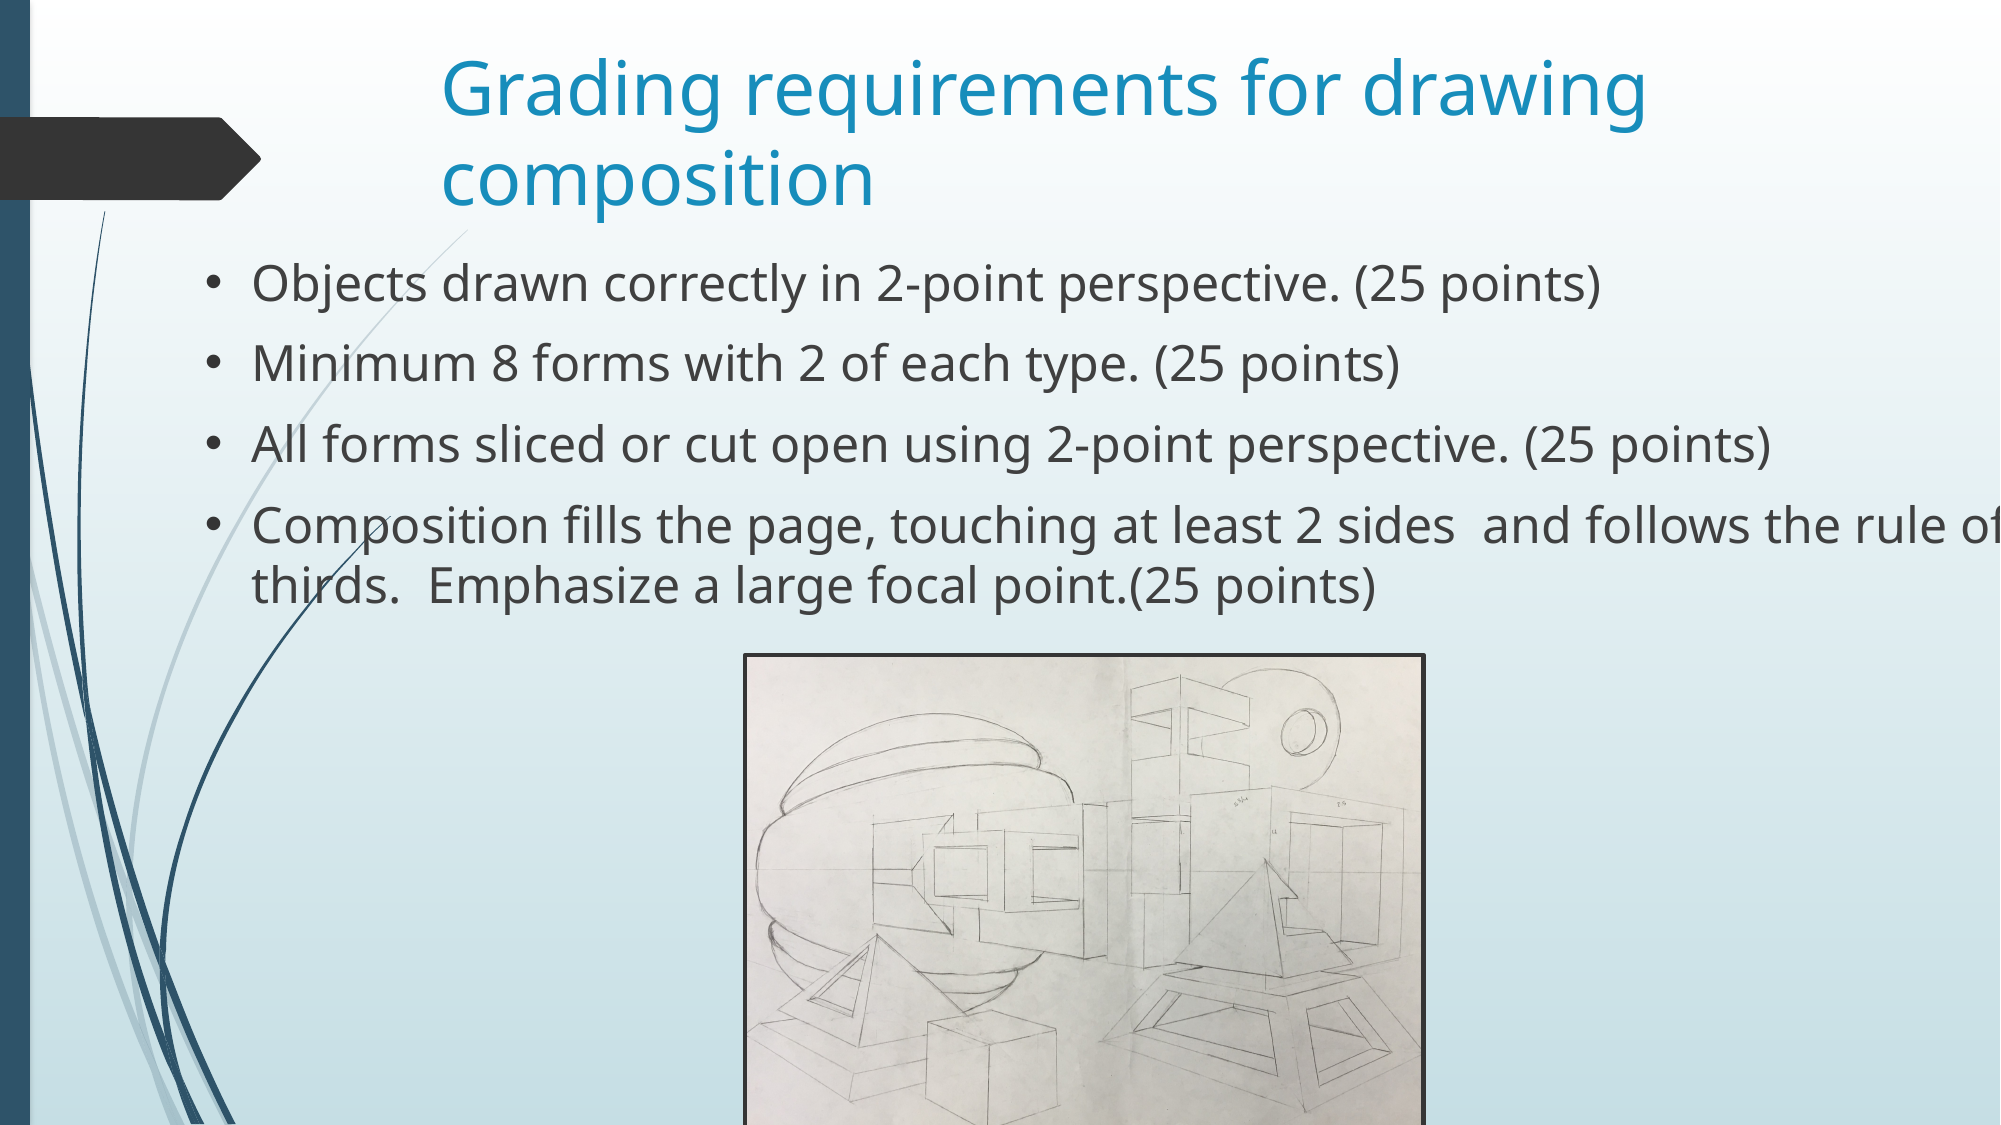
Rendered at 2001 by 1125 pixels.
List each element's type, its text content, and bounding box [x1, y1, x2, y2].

list Objects drawn correctly in 2-point perspective. (25 points) Minimum 8 forms with 2 of each type. (25 points) All forms sliced or cut open using 2-point perspective. (25 points) Composition fills the page, touching at least 2 sides and follows the rule of thirds. Emphasize a large focal point.(25 points) [189, 243, 2000, 1033]
title Grading requirements for drawing composition [425, 33, 1888, 243]
picture [746, 656, 1422, 1125]
